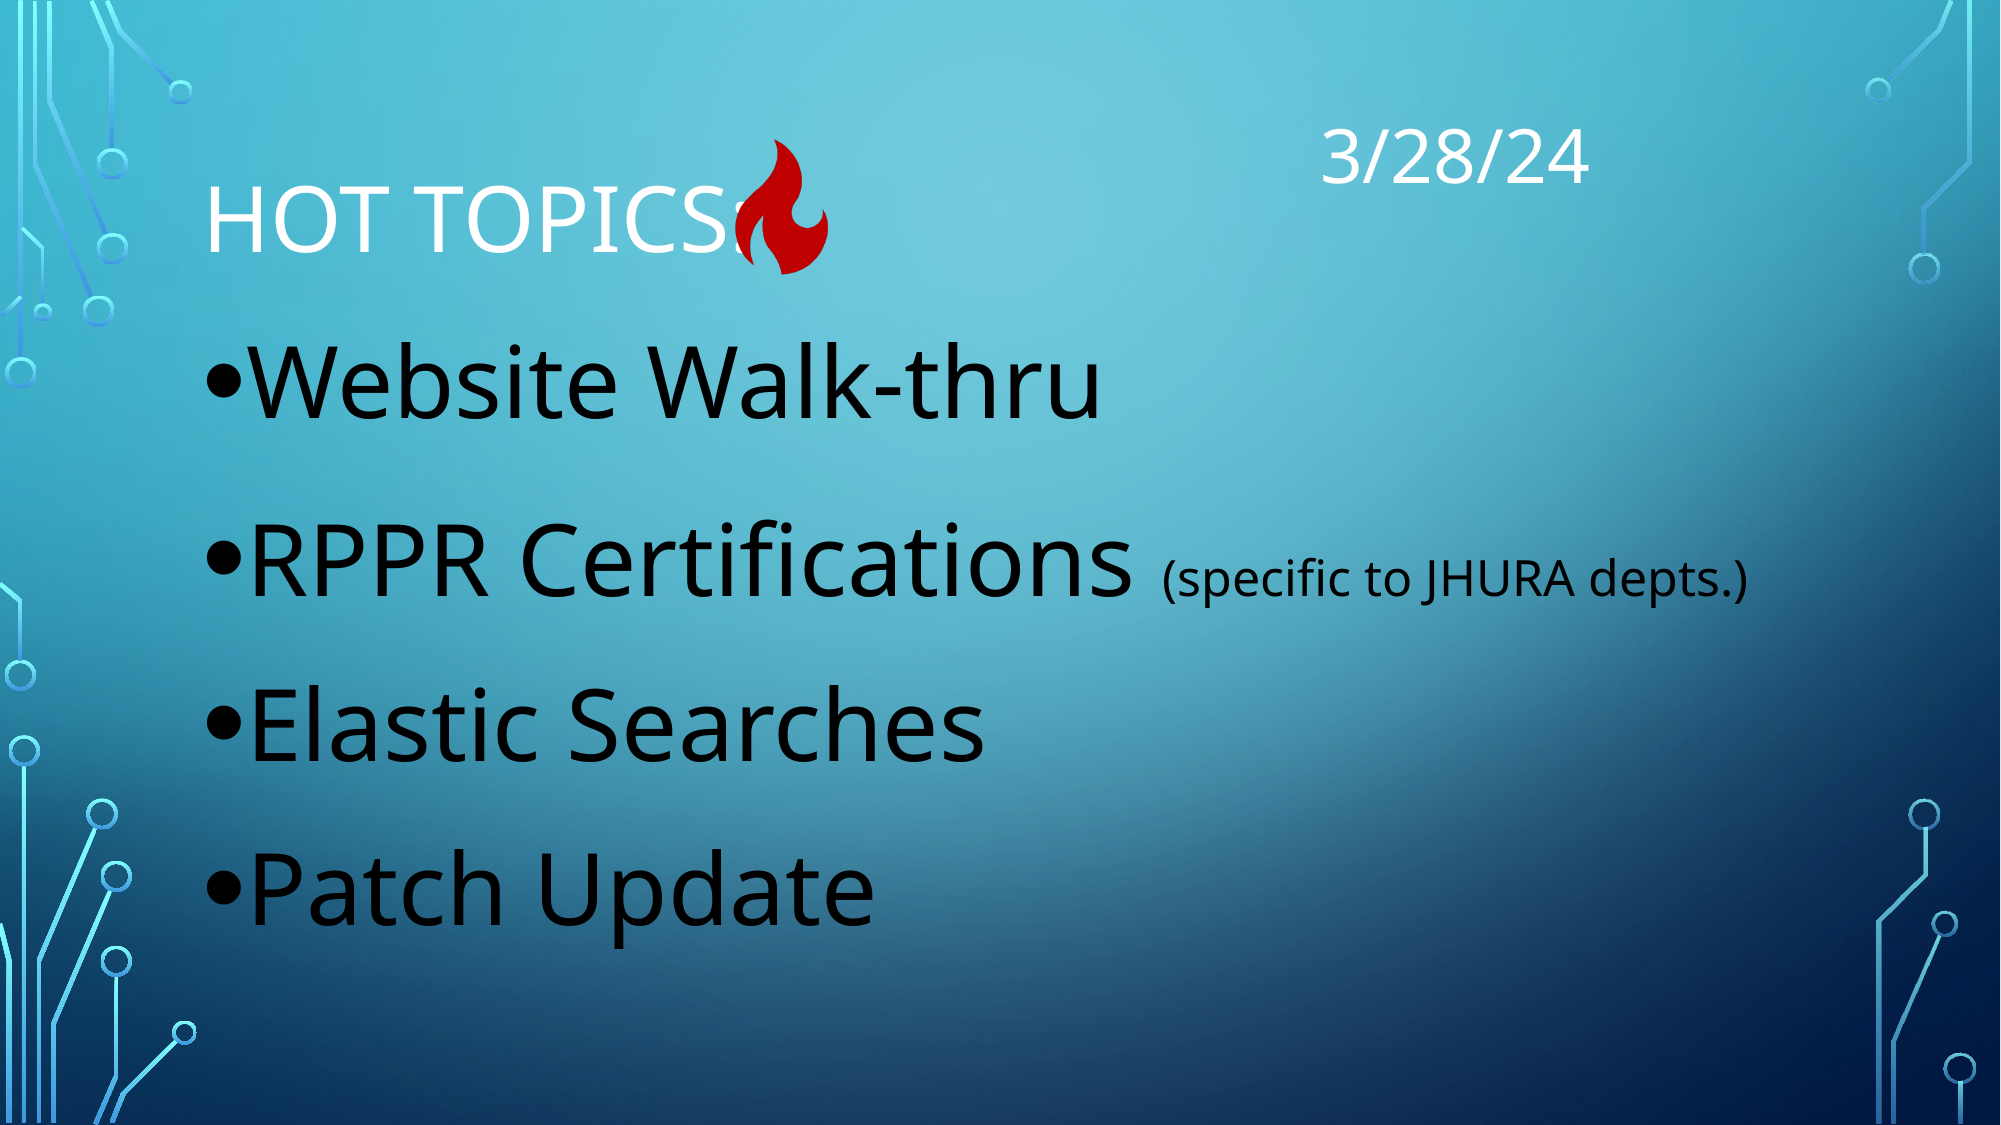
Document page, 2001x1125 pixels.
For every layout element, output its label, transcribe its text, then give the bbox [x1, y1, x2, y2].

list Website Walk-thru RPPR Certifications (specific to JHURA depts.) Elastic Searches Patch Update [187, 311, 1915, 1024]
text_box 3/28/24 [954, 101, 1957, 207]
title Hot Topics: [187, 101, 1813, 311]
picture [706, 131, 857, 282]
